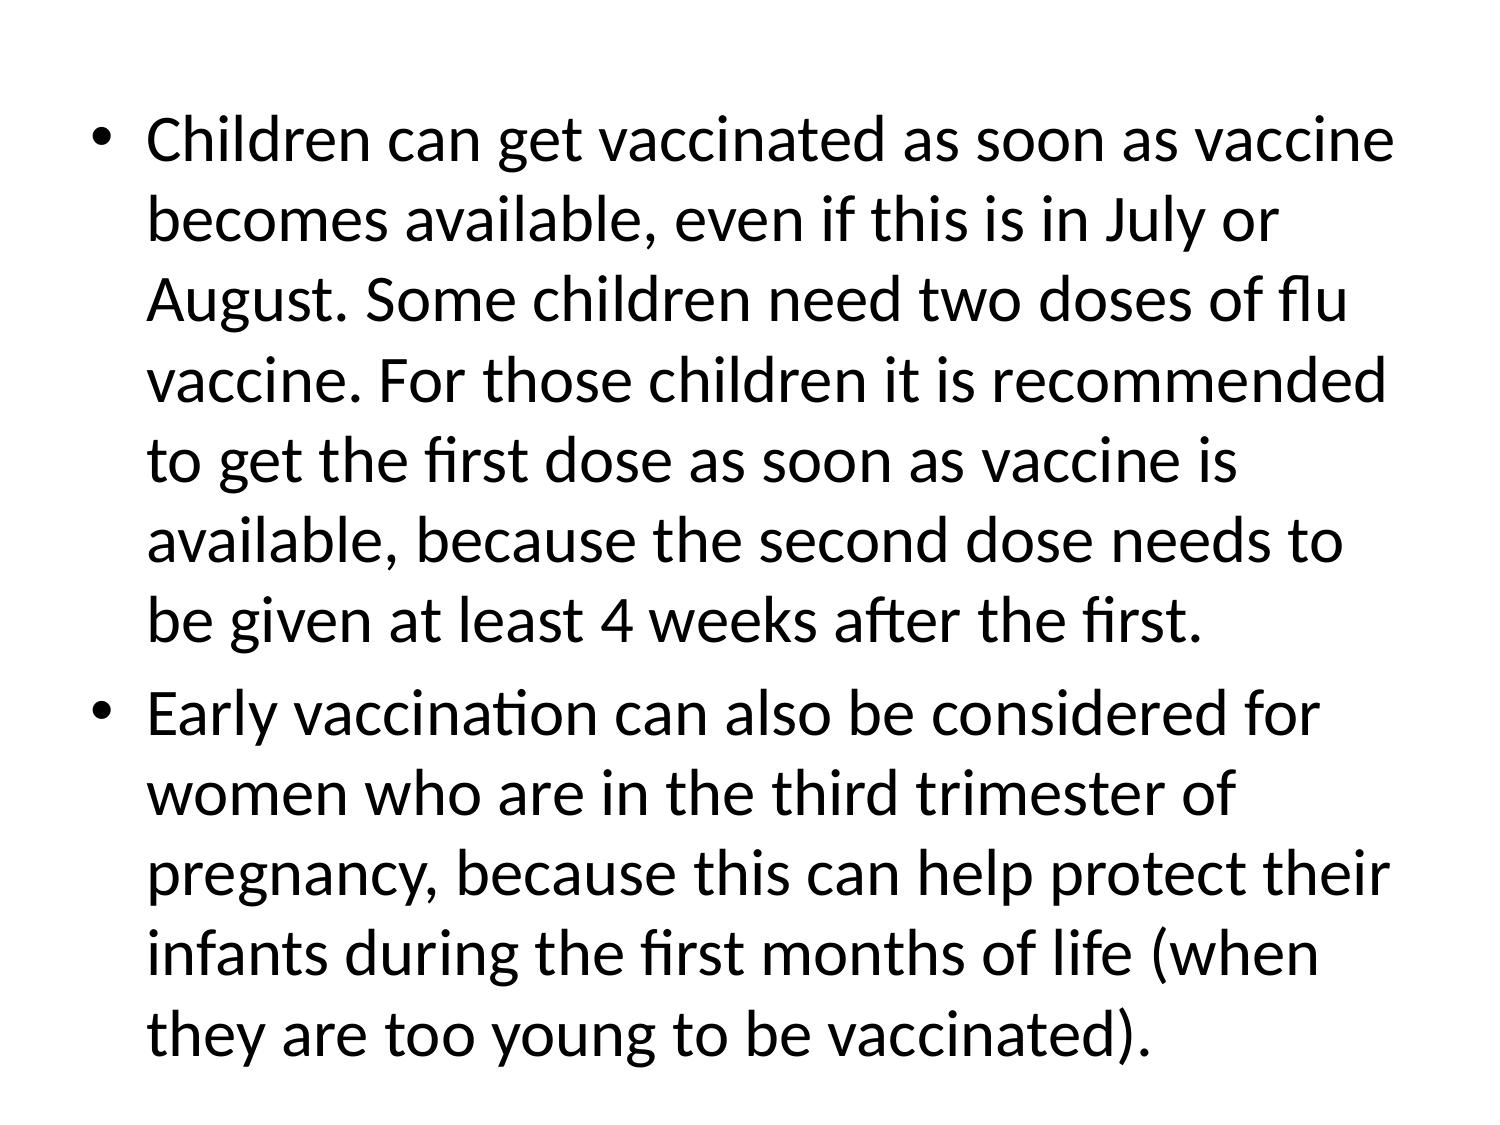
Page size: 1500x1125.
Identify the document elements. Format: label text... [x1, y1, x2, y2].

list Children can get vaccinated as soon as vaccine becomes available, even if this is in July or August. Some children need two doses of flu vaccine. For those children it is recommended to get the first dose as soon as vaccine is available, because the second dose needs to be given at least 4 weeks after the first. Early vaccination can also be considered for women who are in the third trimester of pregnancy, because this can help protect their infants during the first months of life (when they are too young to be vaccinated). [75, 87, 1425, 1088]
